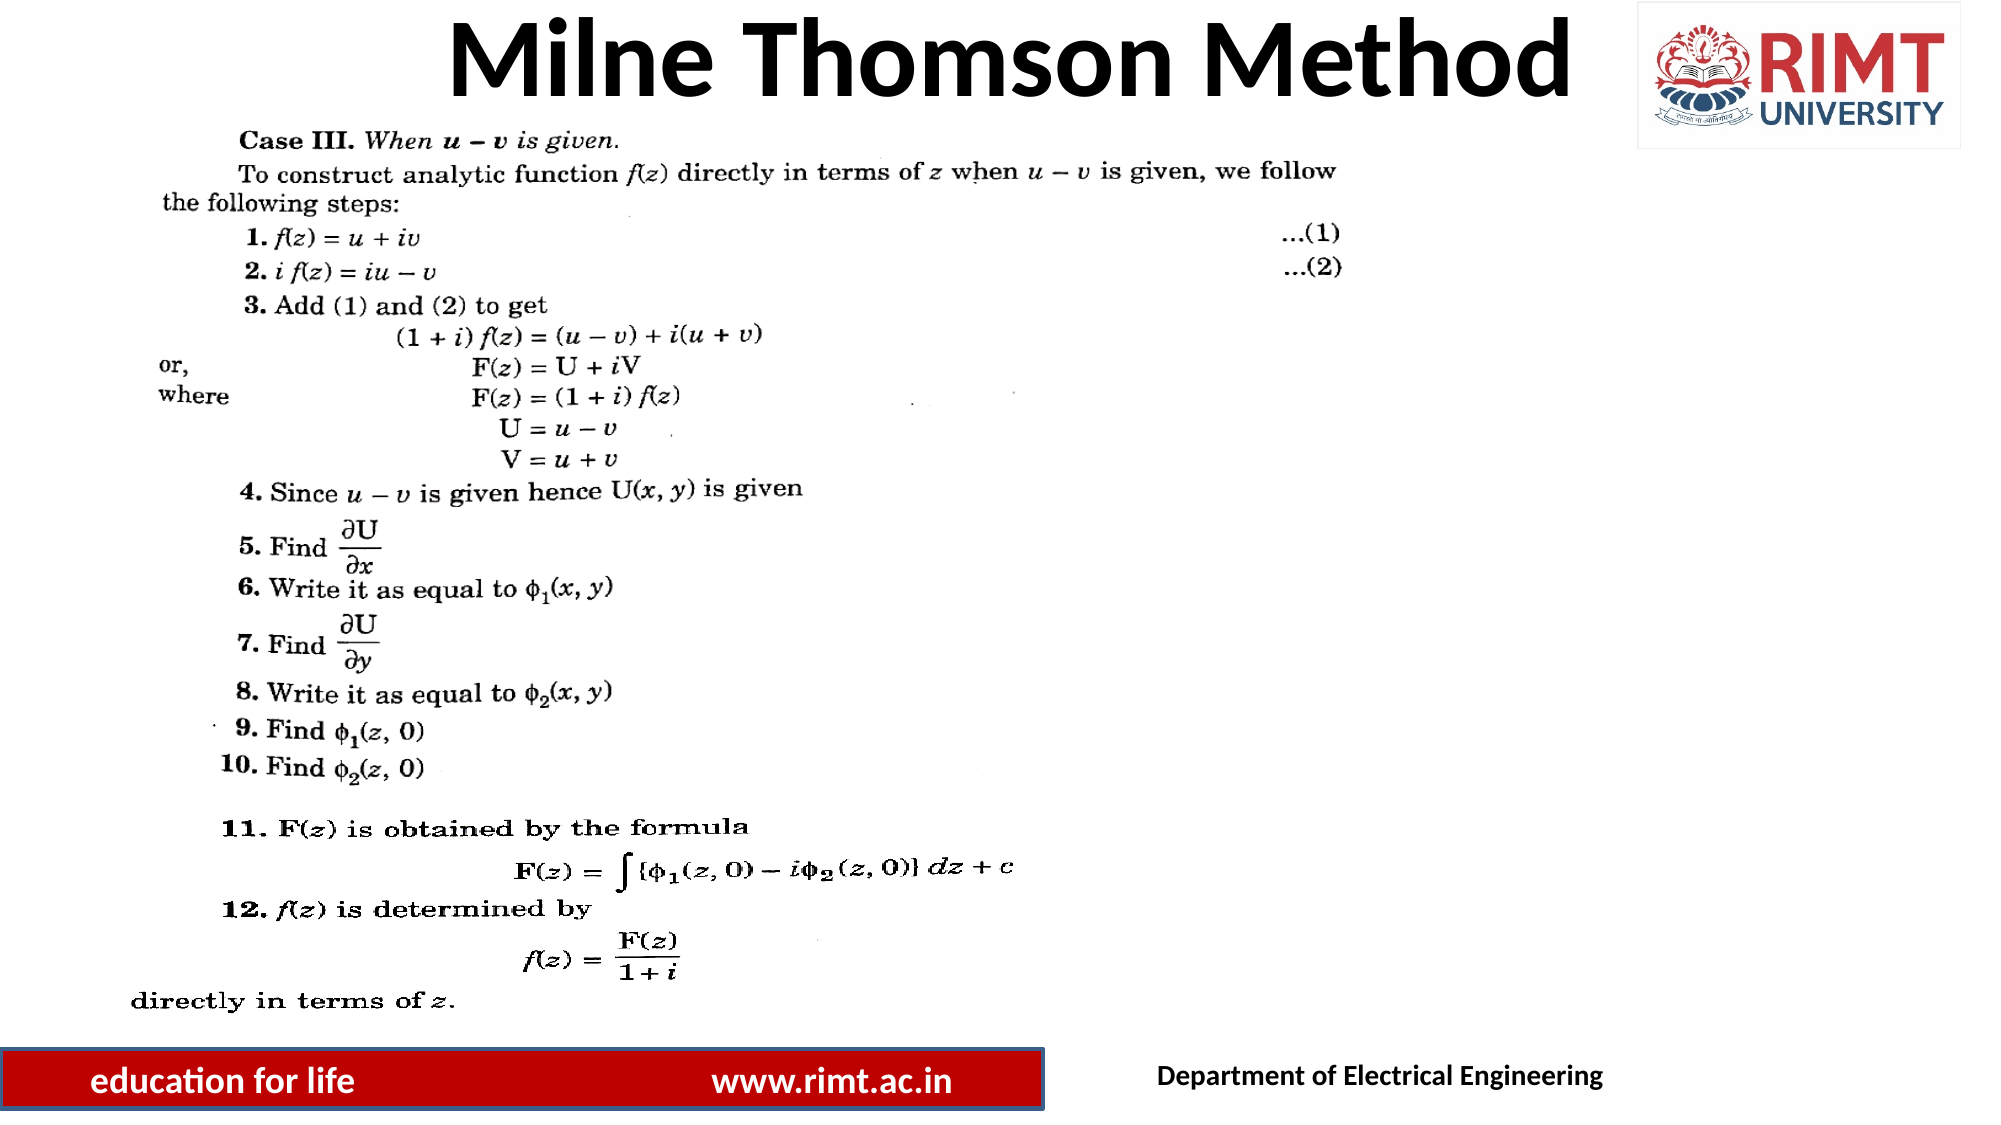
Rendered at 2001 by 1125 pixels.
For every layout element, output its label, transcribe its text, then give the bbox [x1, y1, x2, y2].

picture [109, 805, 1083, 1020]
text_box Milne Thomson Method [431, 0, 1591, 127]
picture [150, 128, 1391, 798]
text_box education for life www.rimt.ac.in [0, 1047, 1045, 1111]
text_box Department of Electrical Engineering [1042, 1044, 1718, 1104]
picture [1637, 1, 1961, 149]
